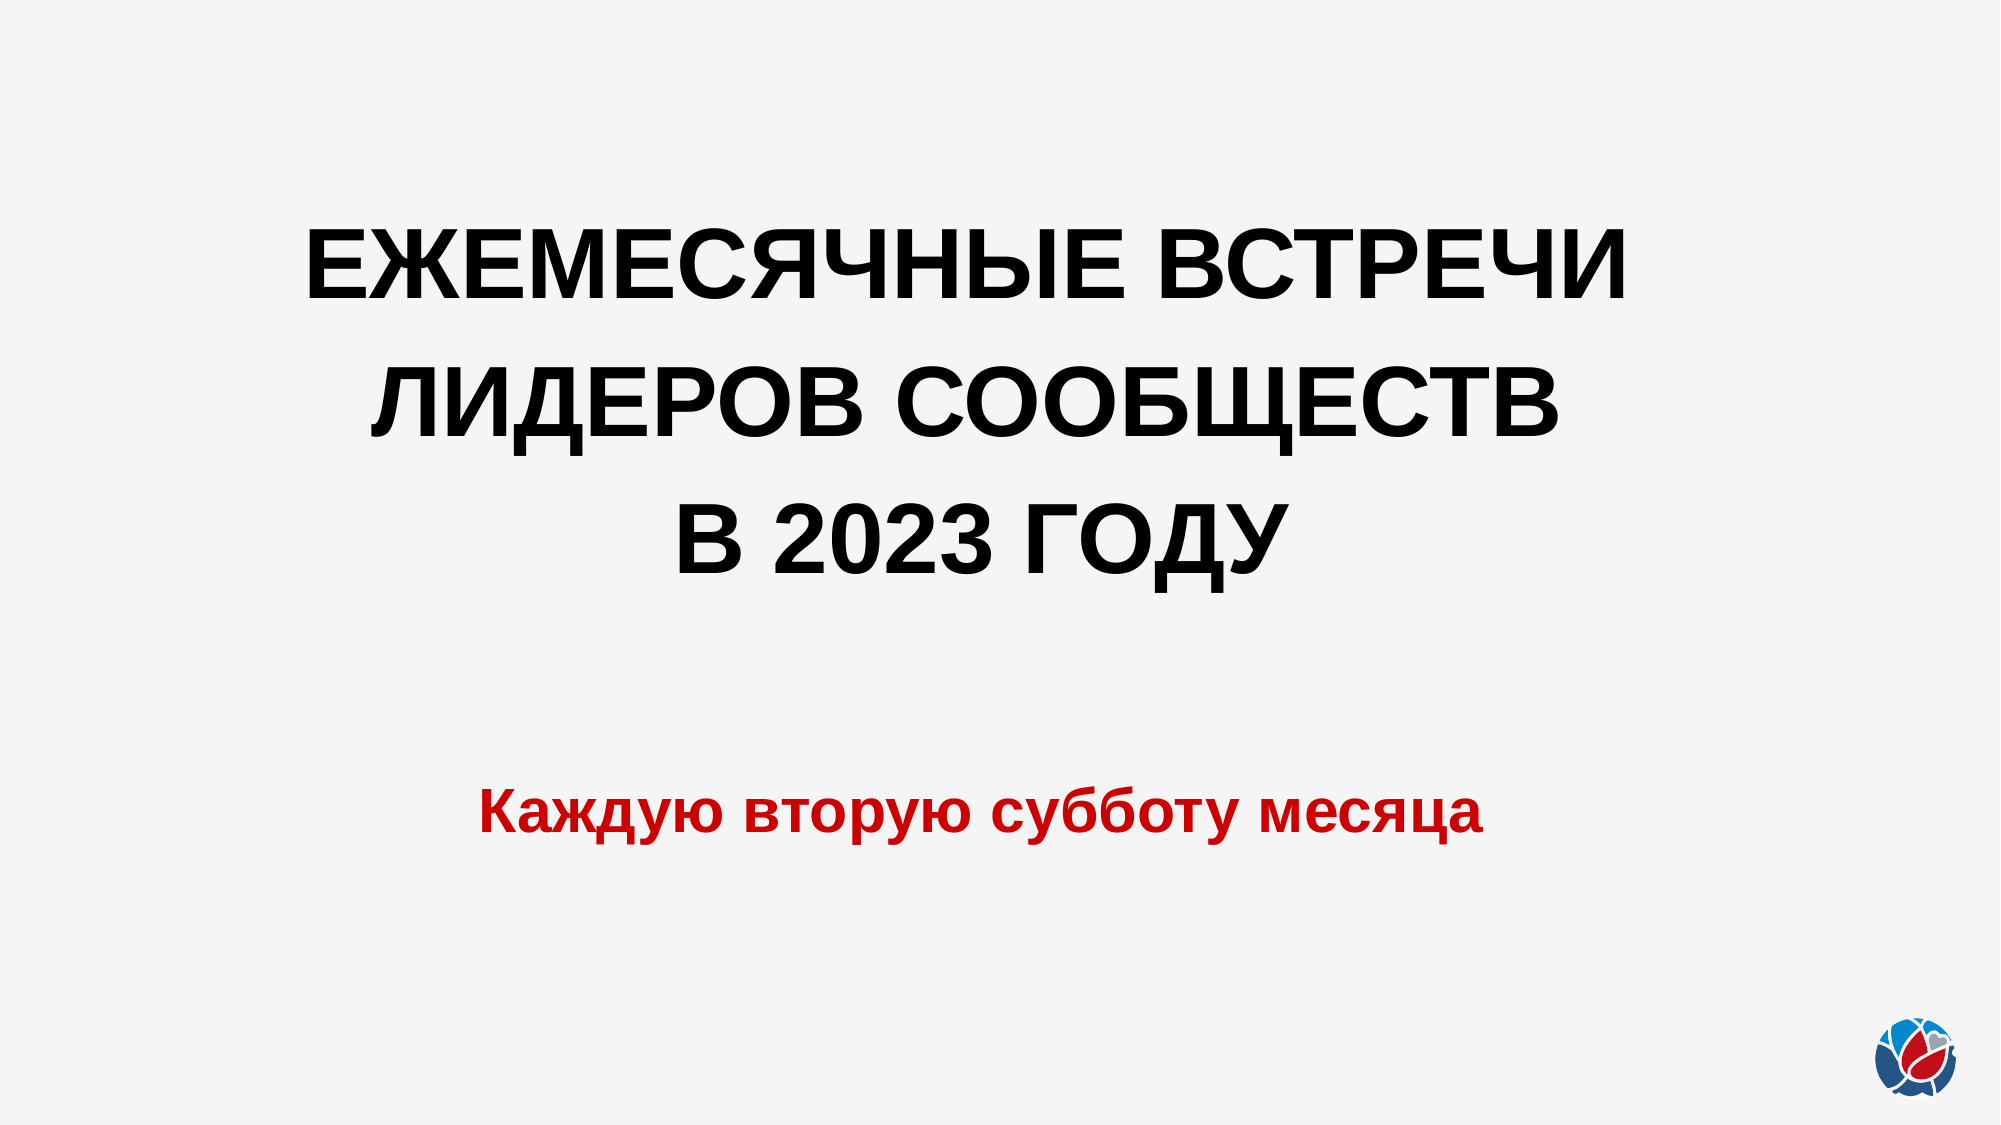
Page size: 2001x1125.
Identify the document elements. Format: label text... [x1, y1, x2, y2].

text_box ЕЖЕМЕСЯЧНЫЕ ВСТРЕЧИ ЛИДЕРОВ СООБЩЕСТВ В 2023 ГОДУ [63, 180, 1899, 594]
text_box Каждую вторую субботу месяца [318, 769, 1645, 845]
picture [1874, 1018, 1956, 1100]
